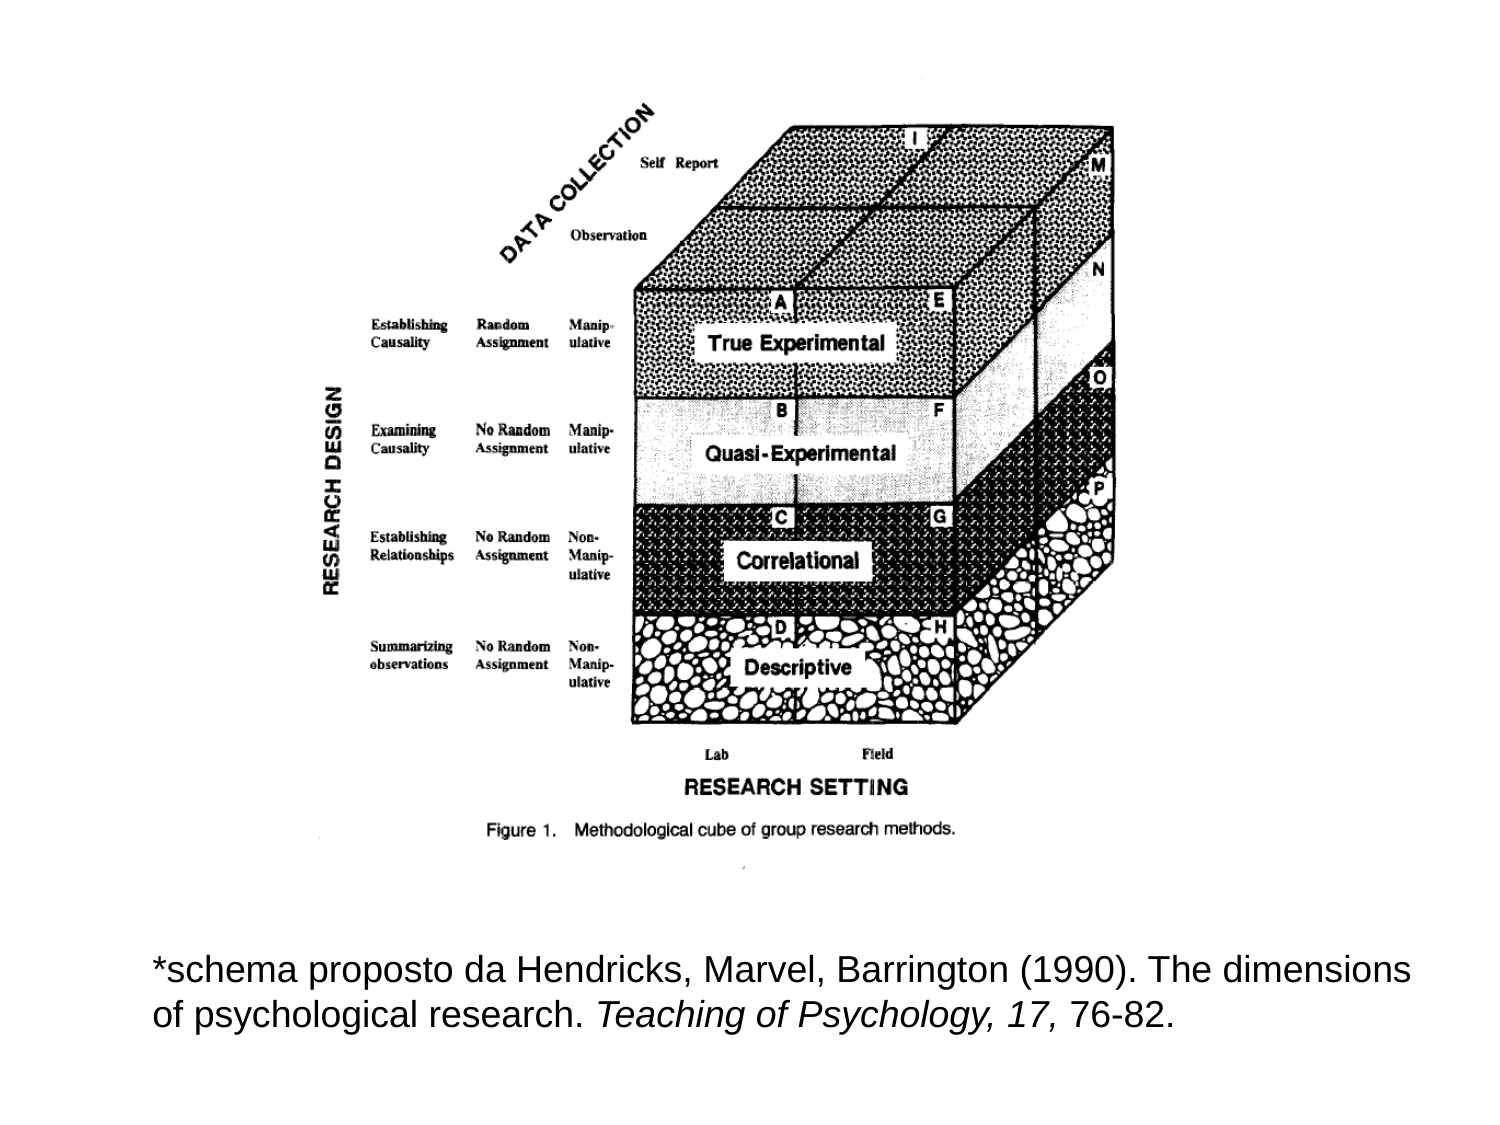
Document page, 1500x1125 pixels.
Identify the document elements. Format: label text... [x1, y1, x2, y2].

picture [229, 69, 1253, 875]
text_box *schema proposto da Hendricks, Marvel, Barrington (1990). The dimensions of psychological research. Teaching of Psychology, 17, 76-82. [137, 937, 1438, 1043]
